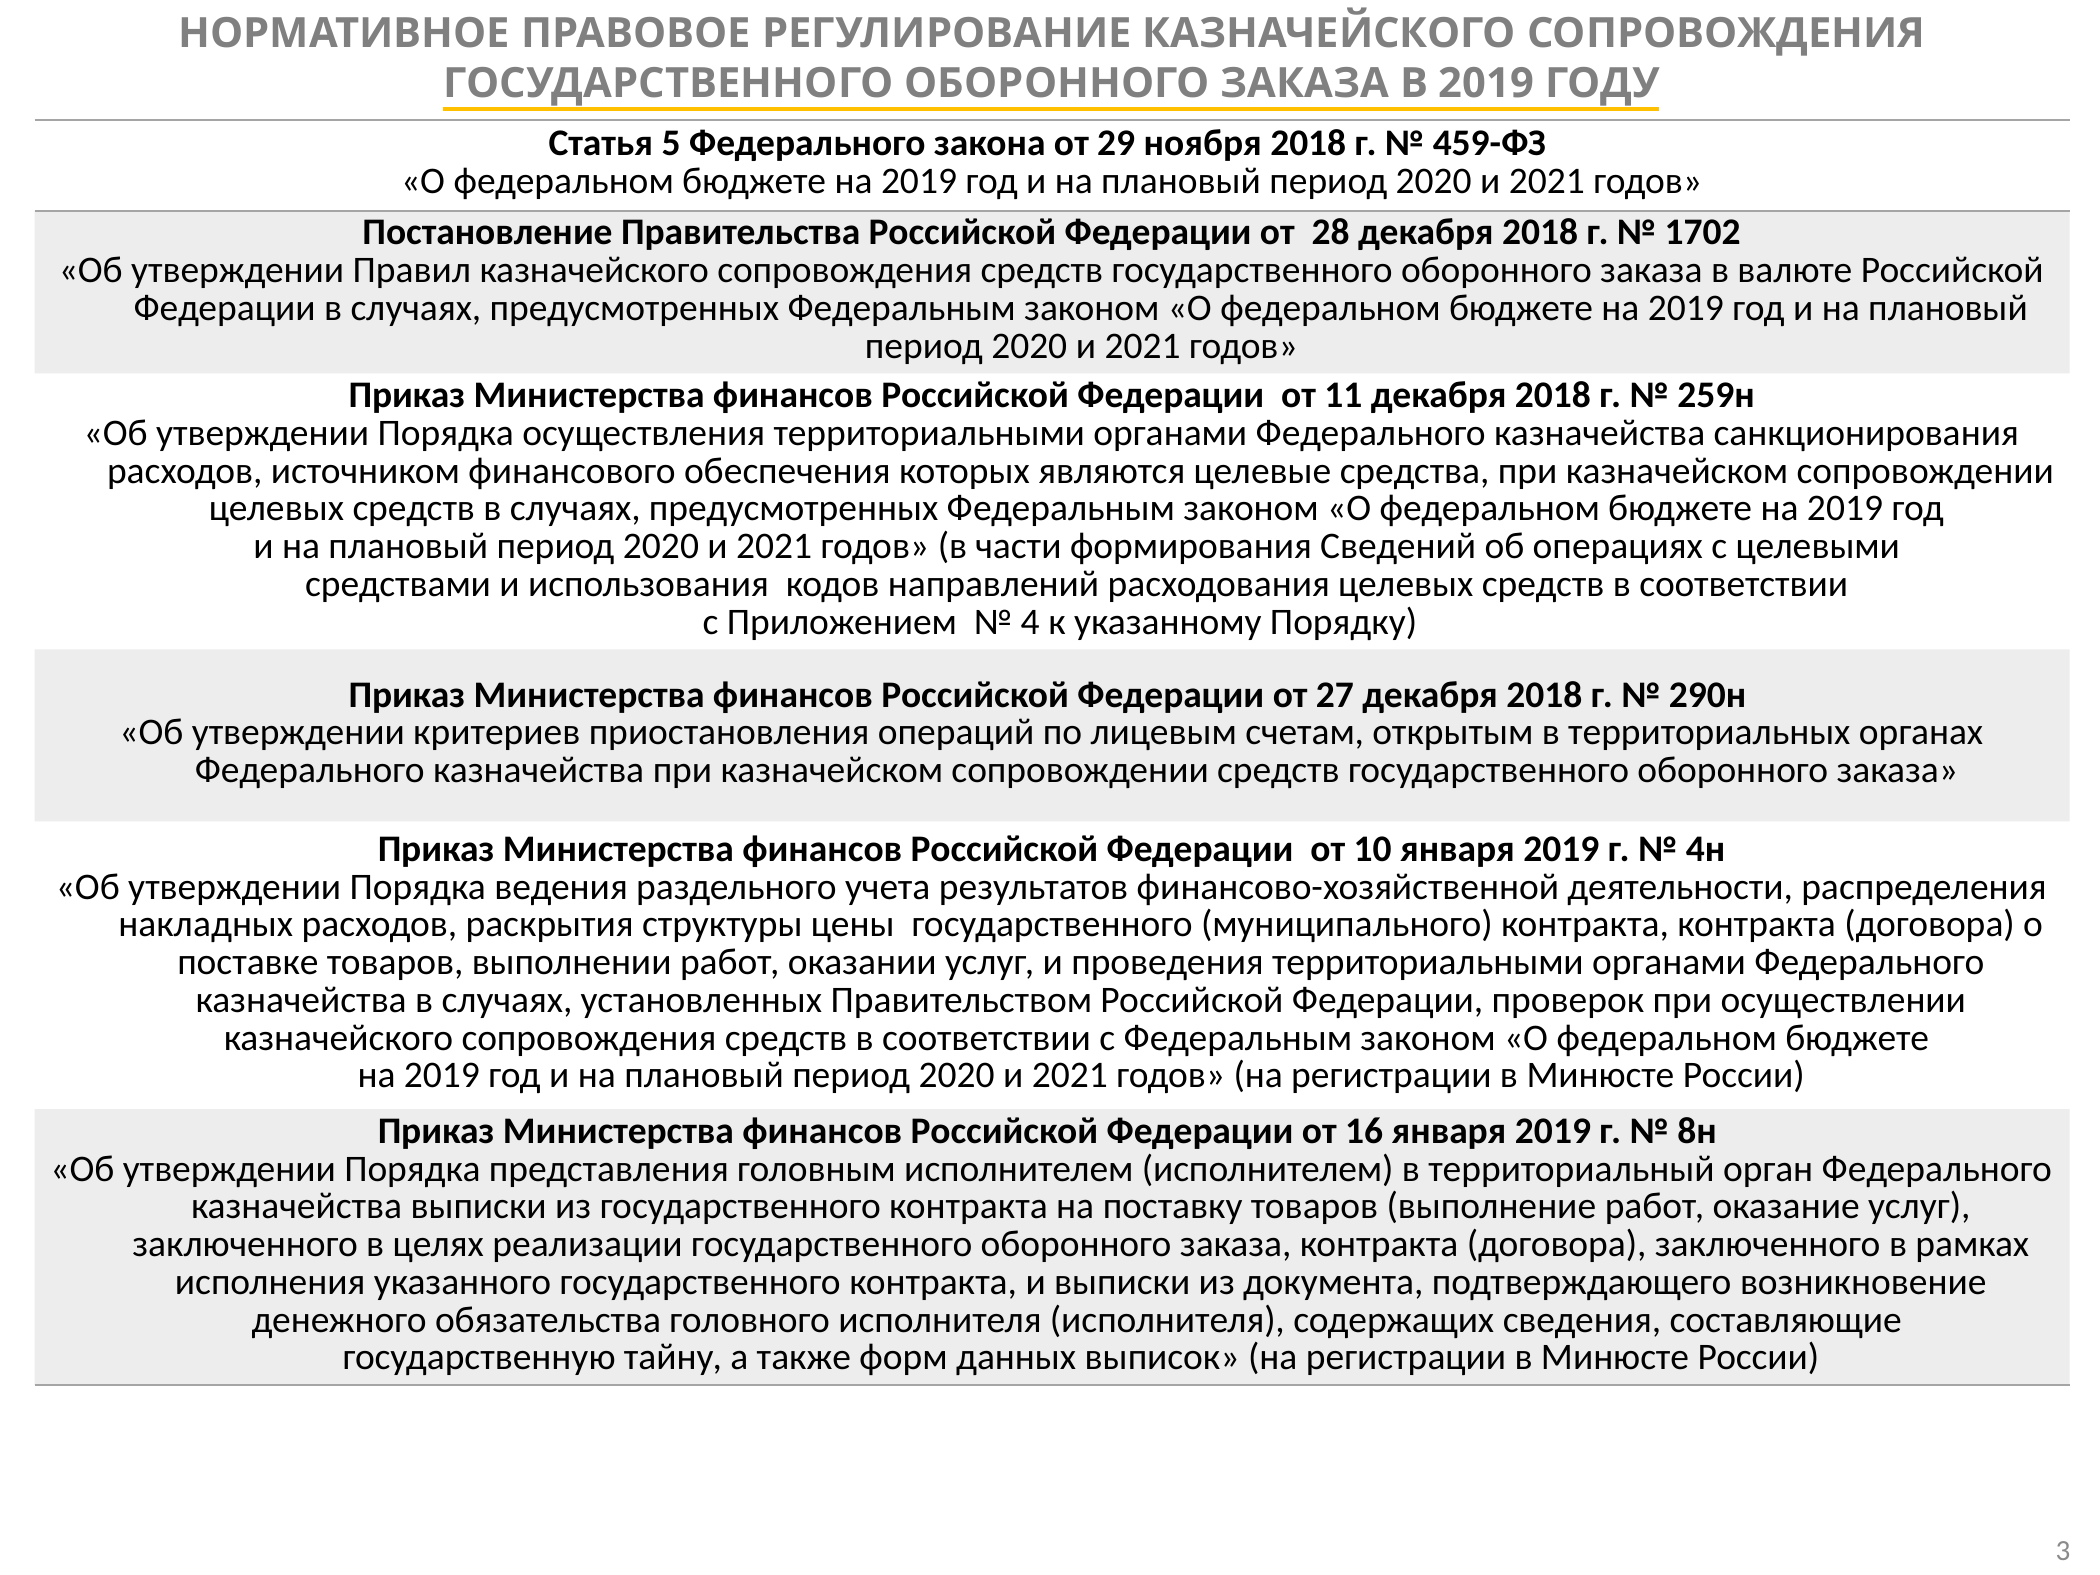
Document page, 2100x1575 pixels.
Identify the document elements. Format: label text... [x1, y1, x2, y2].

table_cell Постановление Правительства Российской Федерации от 28 декабря 2018 г. № 1702 «Об утверждении Правил казначейского сопровождения средств государственного оборонного заказа в валюте Российской Федерации в случаях, предусмотренных Федеральным законом «О федеральном бюджете на 2019 год и на плановый период 2020 и 2021 годов» [35, 212, 2070, 373]
table_cell Приказ Министерства финансов Российской Федерации от 11 декабря 2018 г. № 259н «Об утверждении Порядка осуществления территориальными органами Федерального казначейства санкционирования расходов, источником финансового обеспечения которых являются целевые средства, при казначейском сопровождении целевых средств в случаях, предусмотренных Федеральным законом «О федеральном бюджете на 2019 год и на плановый период 2020 и 2021 годов» (в части формирования Сведений об операциях с целевыми средствами и использования кодов направлений расходования целевых средств в соответствии с Приложением № 4 к указанному Порядку) [35, 373, 2070, 649]
table_cell Приказ Министерства финансов Российской Федерации от 16 января 2019 г. № 8н «Об утверждении Порядка представления головным исполнителем (исполнителем) в территориальный орган Федерального казначейства выписки из государственного контракта на поставку товаров (выполнение работ, оказание услуг), заключенного в целях реализации государственного оборонного заказа, контракта (договора), заключенного в рамках исполнения указанного государственного контракта, и выписки из документа, подтверждающего возникновение денежного обязательства головного исполнителя (исполнителя), содержащих сведения, составляющие государственную тайну, а также форм данных выписок» (на регистрации в Минюсте России) [35, 1109, 2070, 1384]
table_header Статья 5 Федерального закона от 29 ноября 2018 г. № 459-ФЗ «О федеральном бюджете на 2019 год и на плановый период 2020 и 2021 годов» [35, 121, 2070, 210]
slide_number 3 [2017, 1523, 2089, 1575]
table_cell Приказ Министерства финансов Российской Федерации от 27 декабря 2018 г. № 290н «Об утверждении критериев приостановления операций по лицевым счетам, открытым в территориальных органах Федерального казначейства при казначейском сопровождении средств государственного оборонного заказа» [35, 649, 2070, 821]
table_cell Приказ Министерства финансов Российской Федерации от 10 января 2019 г. № 4н «Об утверждении Порядка ведения раздельного учета результатов финансово-хозяйственной деятельности, распределения накладных расходов, раскрытия структуры цены государственного (муниципального) контракта, контракта (договора) о поставке товаров, выполнении работ, оказании услуг, и проведения территориальными органами Федерального казначейства в случаях, установленных Правительством Российской Федерации, проверок при осуществлении казначейского сопровождения средств в соответствии с Федеральным законом «О федеральном бюджете на 2019 год и на плановый период 2020 и 2021 годов» (на регистрации в Минюсте России) [35, 821, 2070, 1109]
text_box НОРМАТИВНОЕ ПРАВОВОЕ РЕГУЛИРОВАНИЕ КАЗНАЧЕЙСКОГО СОПРОВОЖДЕНИЯ ГОСУДАРСТВЕННОГО ОБОРОННОГО ЗАКАЗА В 2019 ГОДУ [51, 0, 2053, 114]
